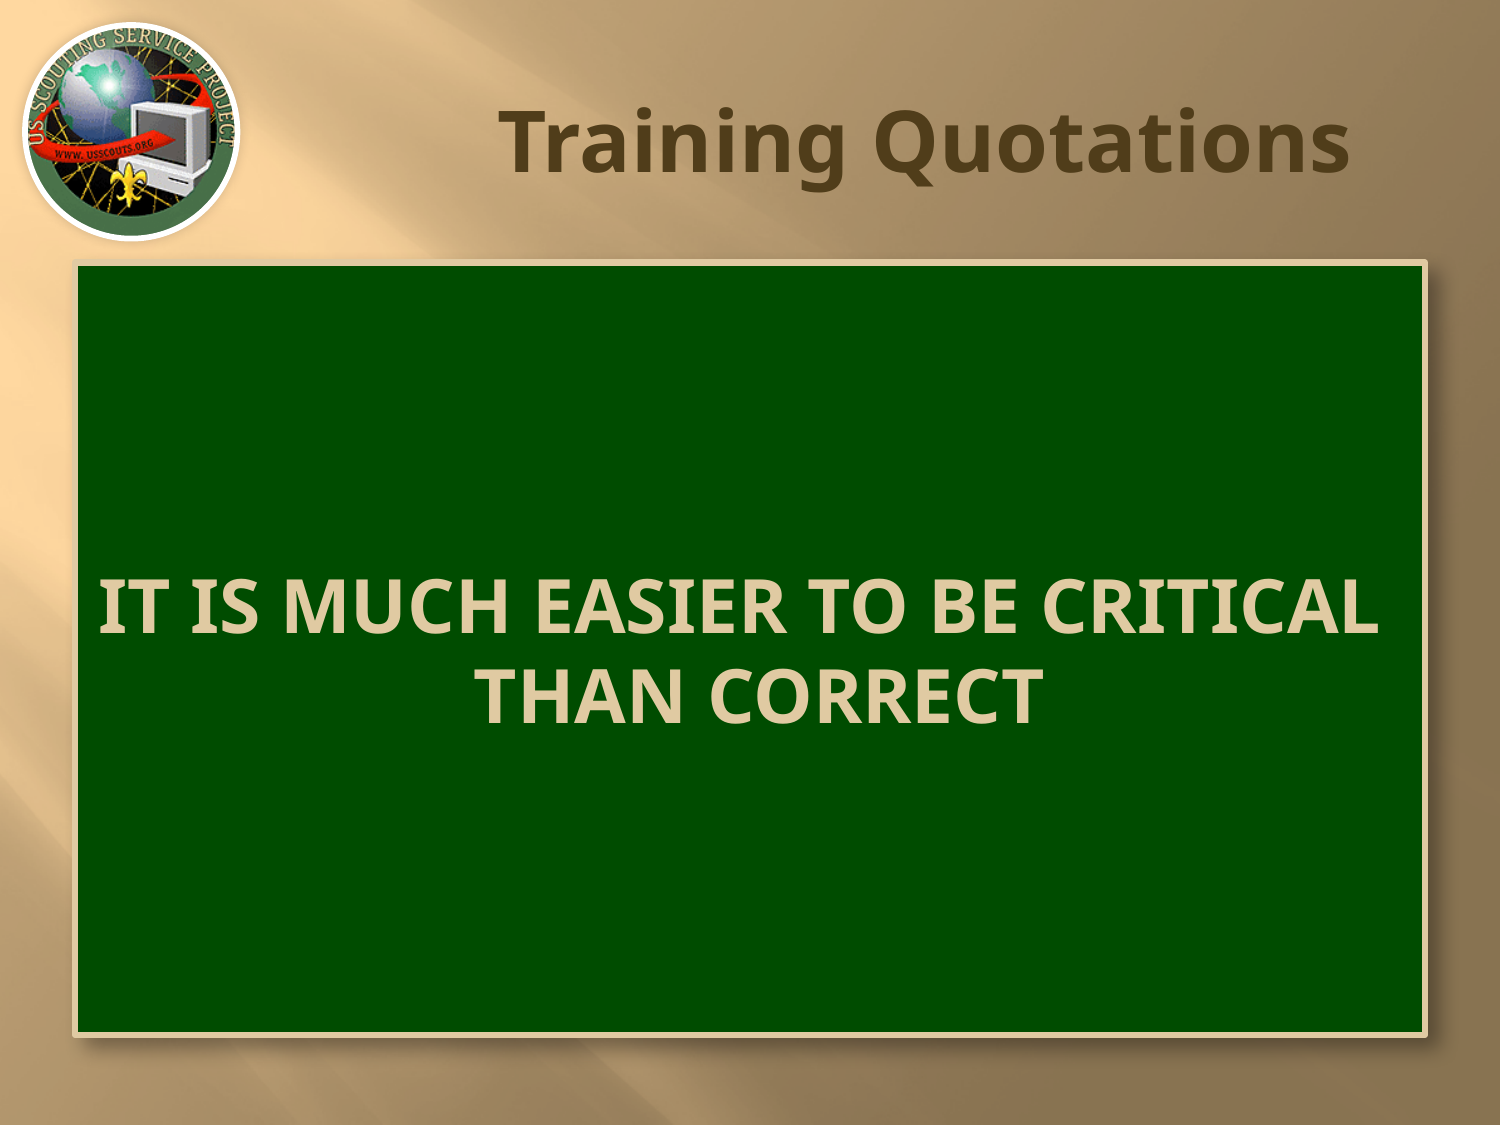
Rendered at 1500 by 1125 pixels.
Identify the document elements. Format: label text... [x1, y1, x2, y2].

picture [28, 28, 234, 235]
list IT IS MUCH EASIER TO BE CRITICAL THAN CORRECT [72, 259, 1428, 1038]
title Training Quotations [425, 45, 1425, 233]
